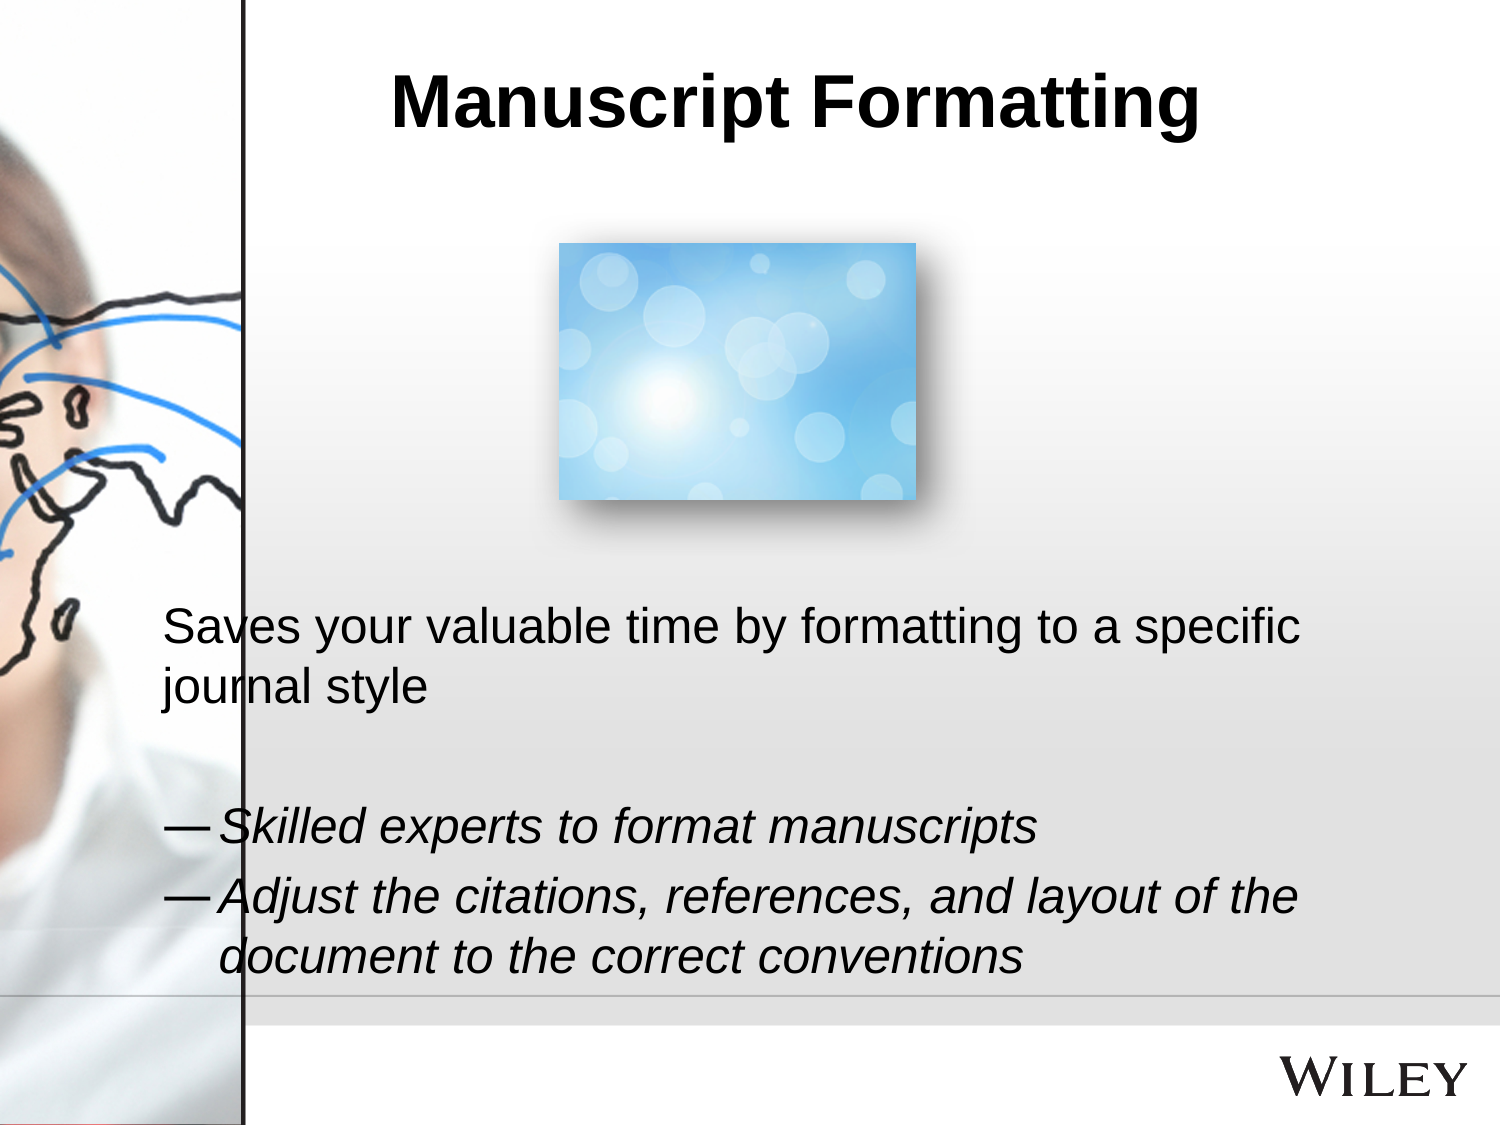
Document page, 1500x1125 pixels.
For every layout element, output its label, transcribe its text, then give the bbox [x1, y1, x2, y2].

picture [0, 0, 1500, 1125]
title Manuscript Formatting [375, 45, 1423, 211]
list Saves your valuable time by formatting to a specific journal style Skilled experts to format manuscripts Adjust the citations, references, and layout of the document to the correct conventions [147, 586, 1400, 1035]
